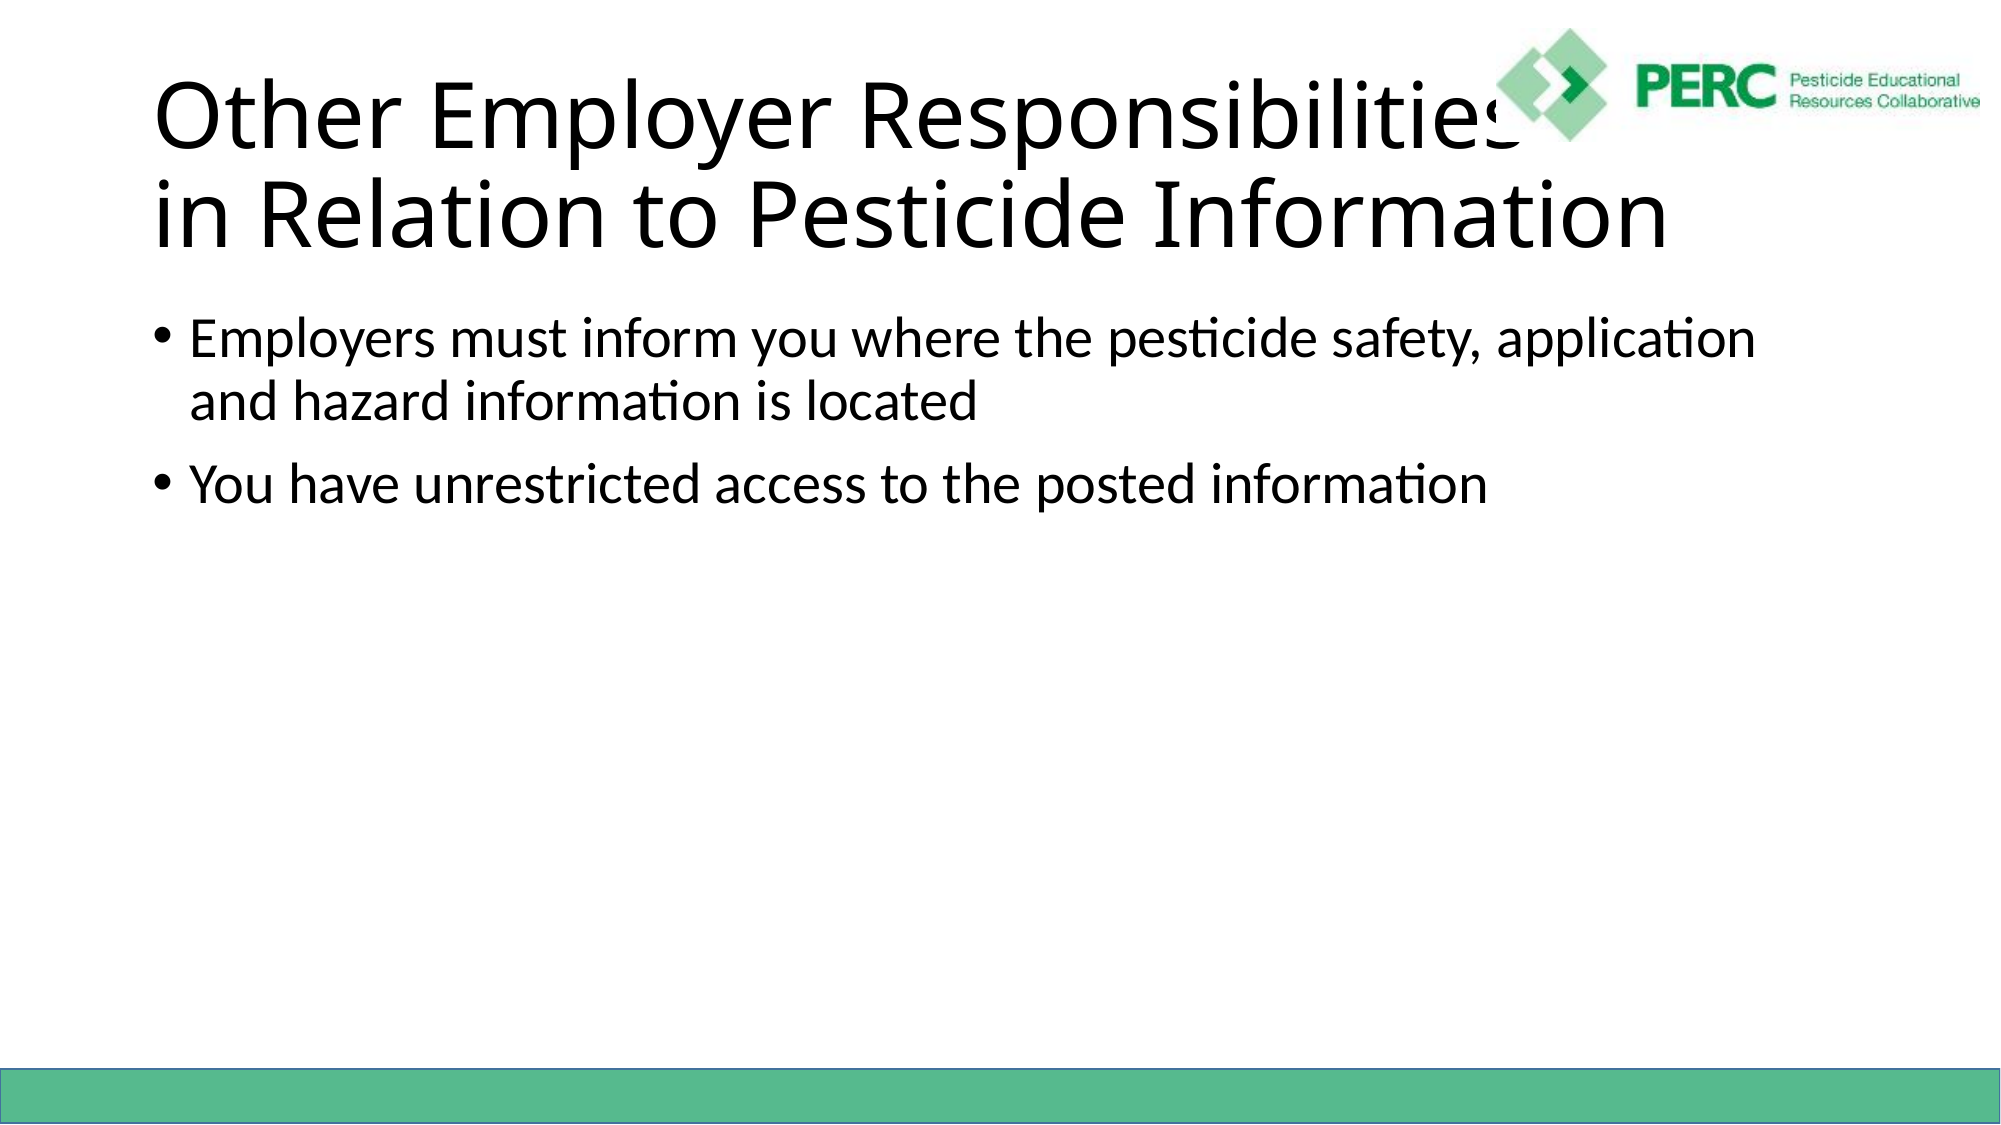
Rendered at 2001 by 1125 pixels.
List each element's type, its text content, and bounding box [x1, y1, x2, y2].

title Other Employer Responsibilities in Relation to Pesticide Information [137, 59, 1863, 278]
picture [1496, 28, 1980, 142]
list Employers must inform you where the pesticide safety, application and hazard information is located You have unrestricted access to the posted information [137, 299, 1863, 1014]
text_box [0, 1068, 2000, 1124]
